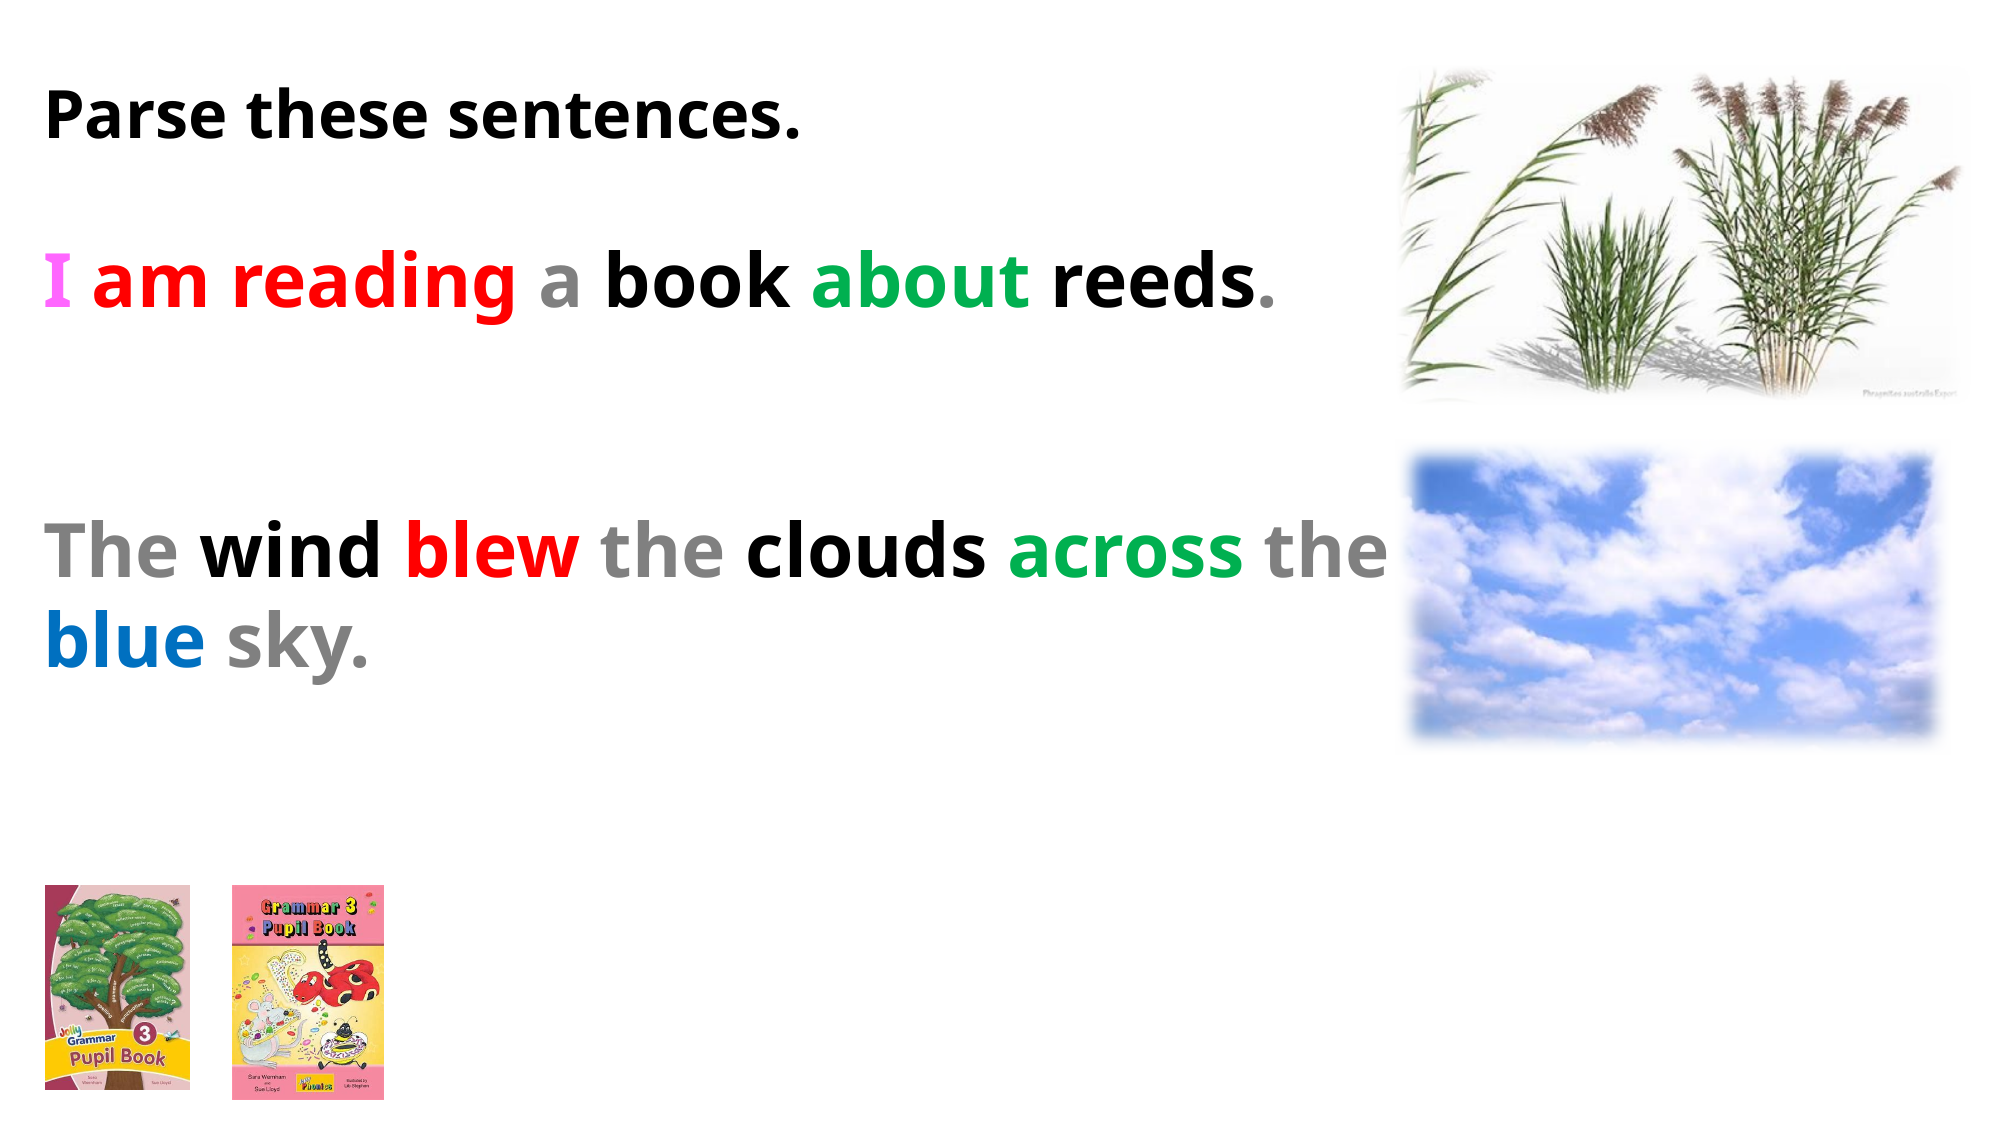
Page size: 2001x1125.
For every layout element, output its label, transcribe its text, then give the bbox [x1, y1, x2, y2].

picture [45, 885, 190, 1090]
picture [1395, 439, 1952, 756]
picture [232, 885, 384, 1100]
text_box Parse these sentences. I am reading a book about reeds. The wind blew the clouds across the blue sky. [28, 64, 1494, 690]
picture [1395, 64, 1972, 406]
